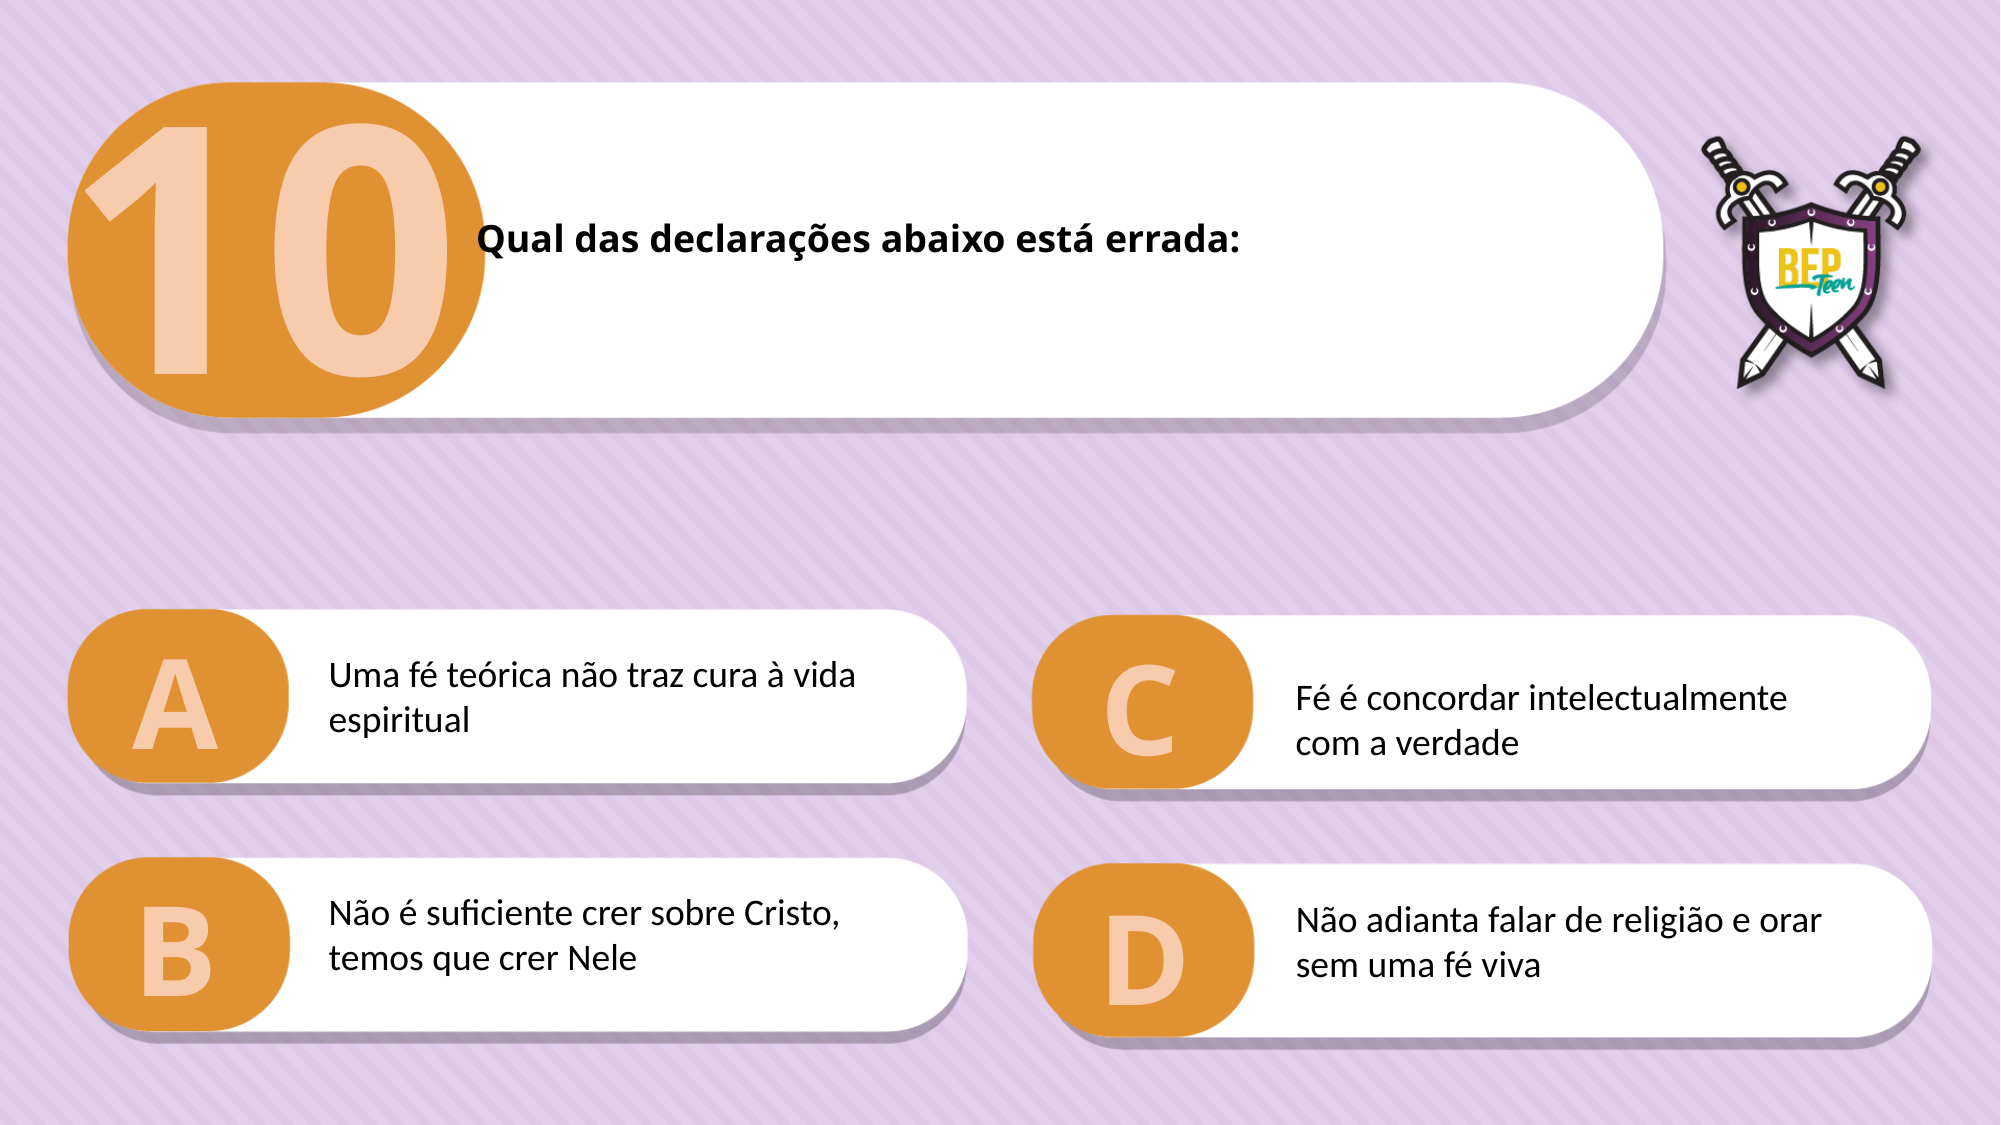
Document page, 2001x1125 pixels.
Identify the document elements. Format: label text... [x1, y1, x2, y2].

text_box Qual das declarações abaixo está errada: [461, 207, 1256, 268]
text_box 10 [50, 21, 509, 451]
text_box Não é suficiente crer sobre Cristo, temos que crer Nele [313, 880, 878, 986]
text_box Uma fé teórica não traz cura à vida espiritual [313, 642, 878, 748]
text_box Fé é concordar intelectualmente com a verdade [1280, 665, 1808, 771]
text_box Não adianta falar de religião e orar sem uma fé viva [1281, 888, 1849, 993]
text_box D [1075, 872, 1214, 1038]
text_box C [1071, 622, 1210, 788]
text_box B [106, 864, 245, 1029]
text_box A [106, 616, 245, 782]
picture [0, 0, 2001, 1125]
